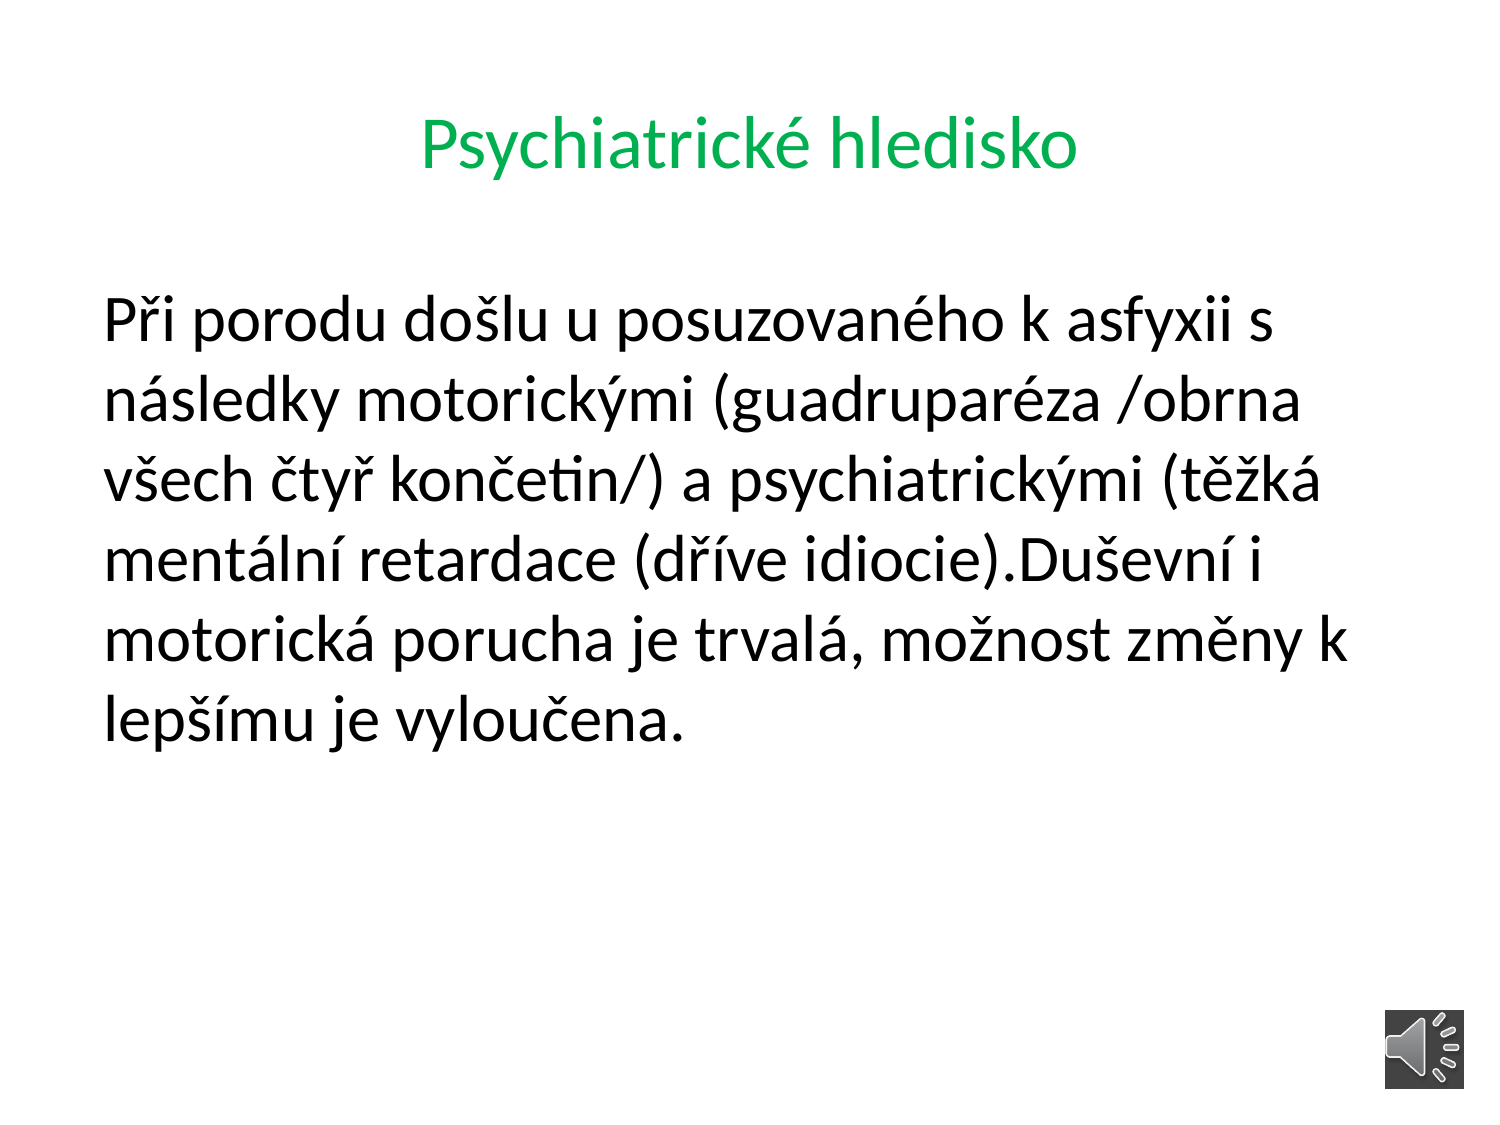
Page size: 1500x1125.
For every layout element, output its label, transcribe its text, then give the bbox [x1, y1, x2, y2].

picture [1384, 1009, 1465, 1090]
list Při porodu došlu u posuzovaného k asfyxii s následky motorickými (guadruparéza /obrna všech čtyř končetin/) a psychiatrickými (těžká mentální retardace (dříve idiocie).Duševní i motorická porucha je trvalá, možnost změny k lepšímu je vyloučena. [88, 267, 1439, 1010]
title Psychiatrické hledisko [75, 45, 1425, 233]
